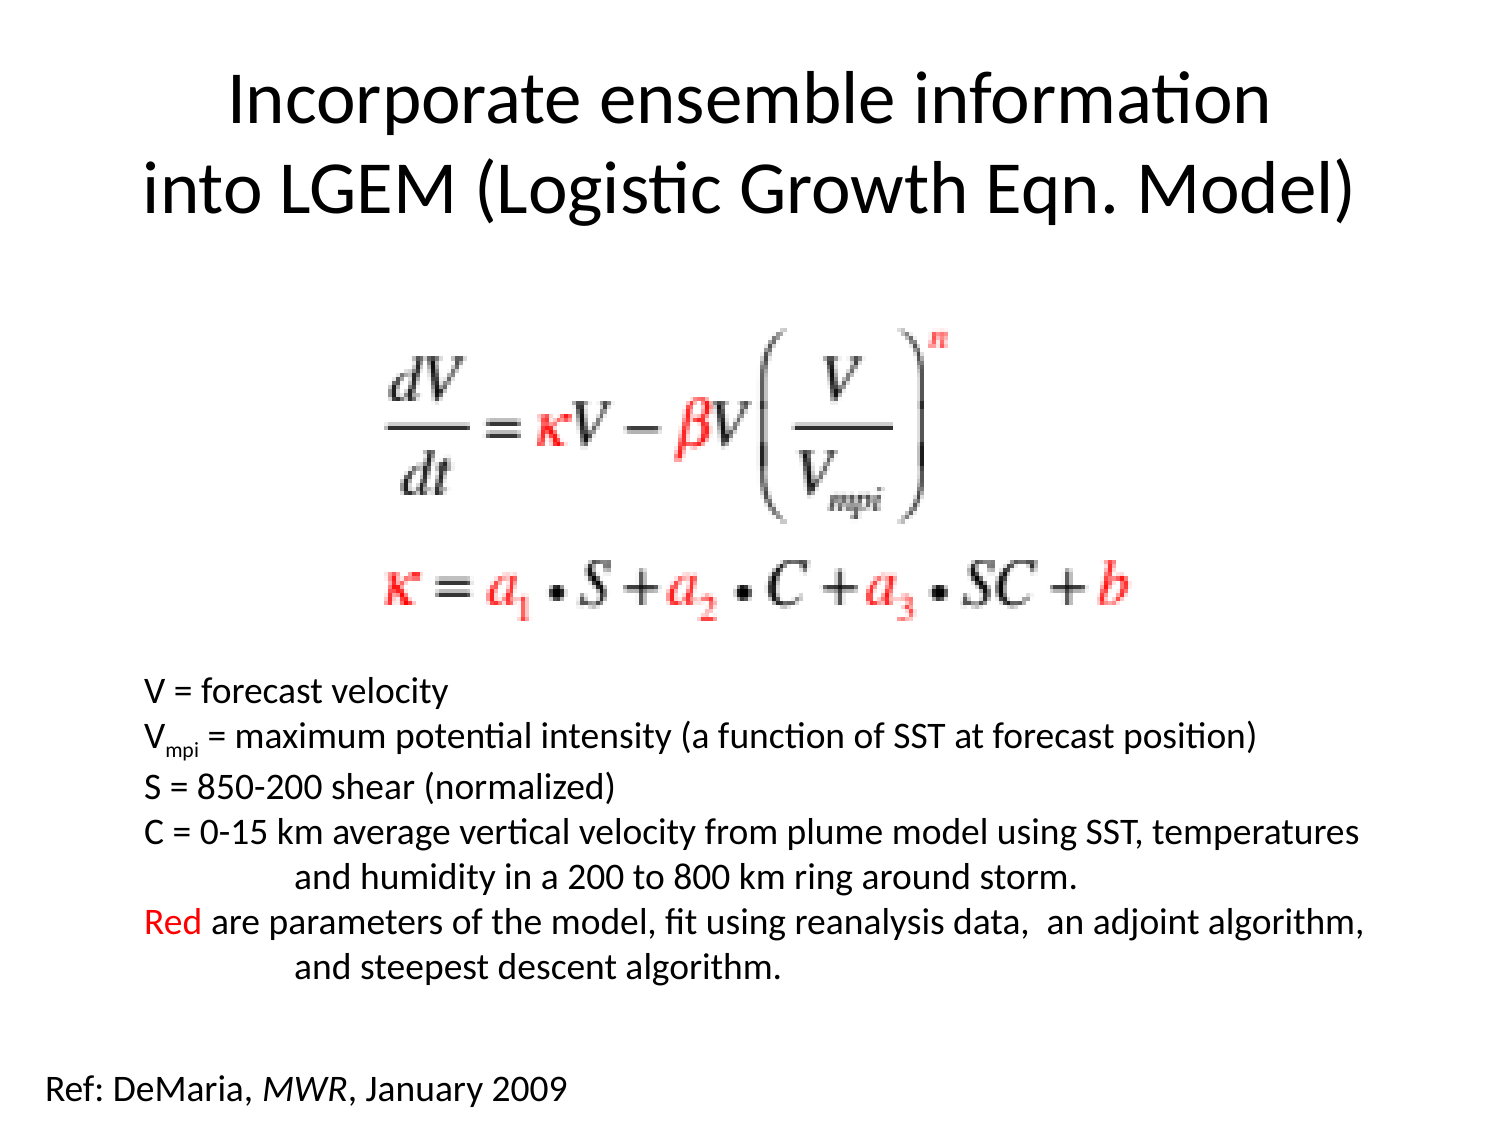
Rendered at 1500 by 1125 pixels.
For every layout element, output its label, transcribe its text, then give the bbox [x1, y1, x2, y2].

text_box V = forecast velocity Vmpi = maximum potential intensity (a function of SST at forecast position) S = 850-200 shear (normalized) C = 0-15 km average vertical velocity from plume model using SST, temperatures and humidity in a 200 to 800 km ring around storm. Red are parameters of the model, fit using reanalysis data, an adjoint algorithm, and steepest descent algorithm. [129, 658, 1390, 995]
title Incorporate ensemble information into LGEM (Logistic Growth Eqn. Model) [75, 45, 1425, 233]
text_box Ref: DeMaria, MWR, January 2009 [30, 1056, 583, 1117]
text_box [377, 304, 1137, 627]
